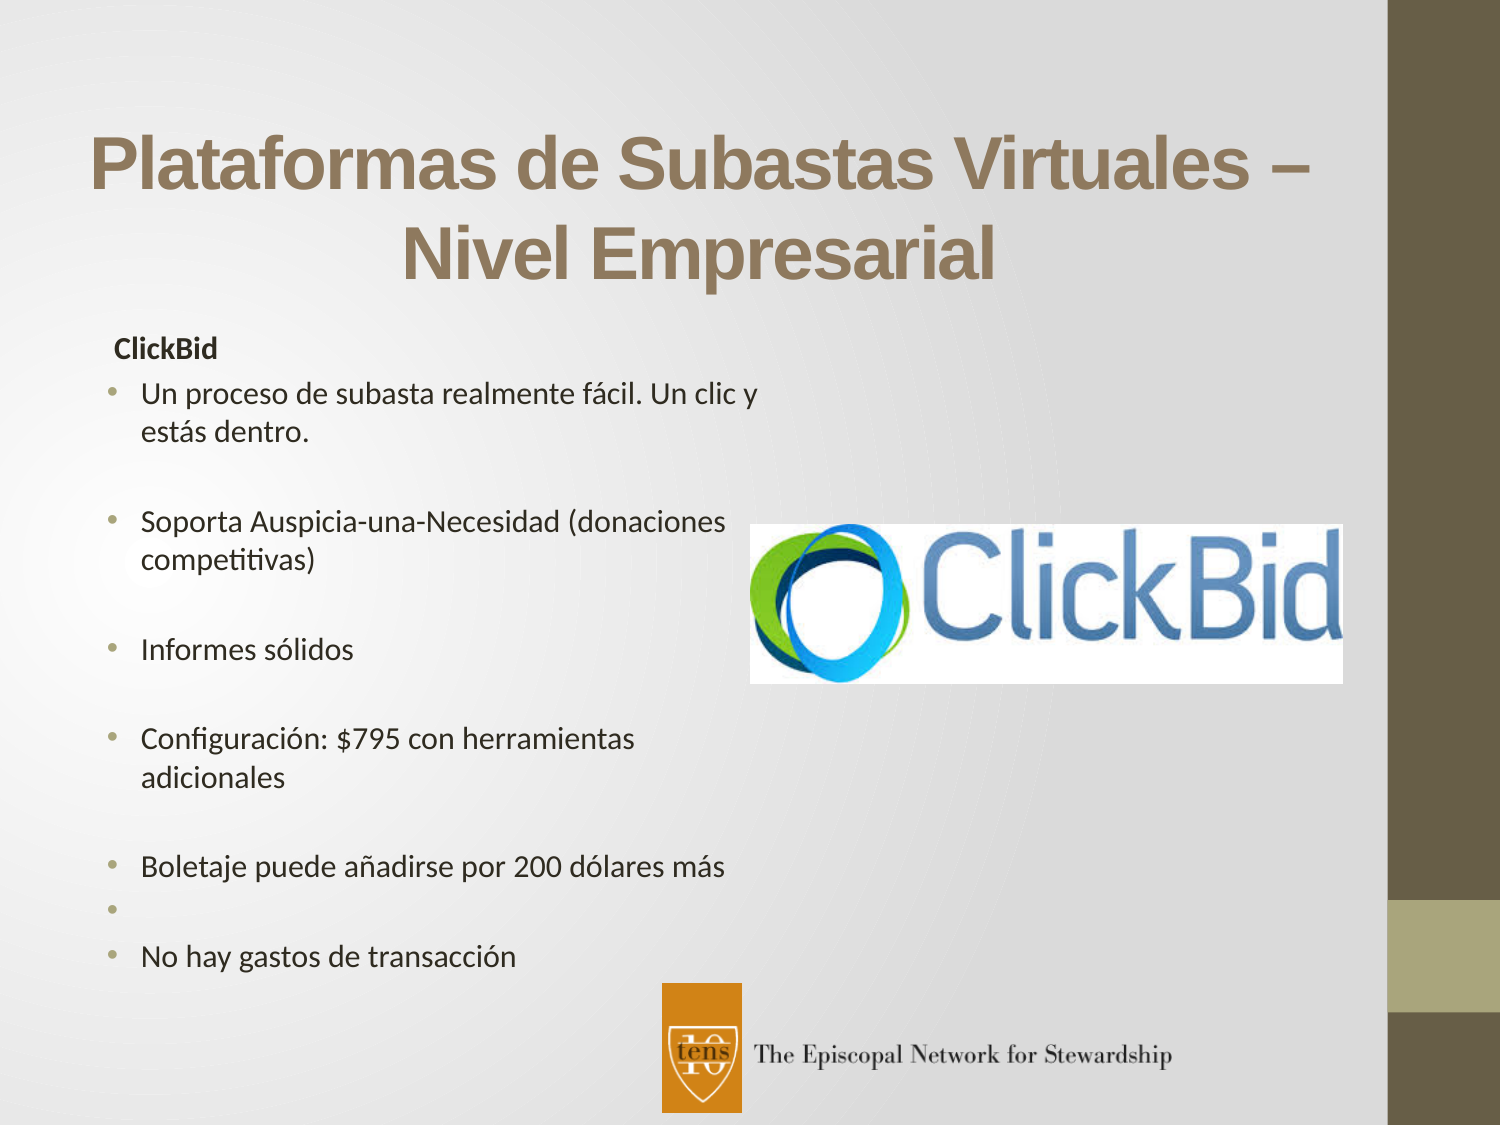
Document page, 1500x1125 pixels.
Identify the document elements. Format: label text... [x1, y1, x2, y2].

title Plataformas de Subastas Virtuales – Nivel Empresarial [24, 125, 1375, 284]
list ClickBid Un proceso de subasta realmente fácil. Un clic y estás dentro. Soporta Auspicia-una-Necesidad (donaciones competitivas) Informes sólidos Configuración: $795 con herramientas adicionales Boletaje puede añadirse por 200 dólares más No hay gastos de transacción [75, 320, 800, 984]
picture [661, 982, 1176, 1113]
picture [749, 524, 1344, 684]
